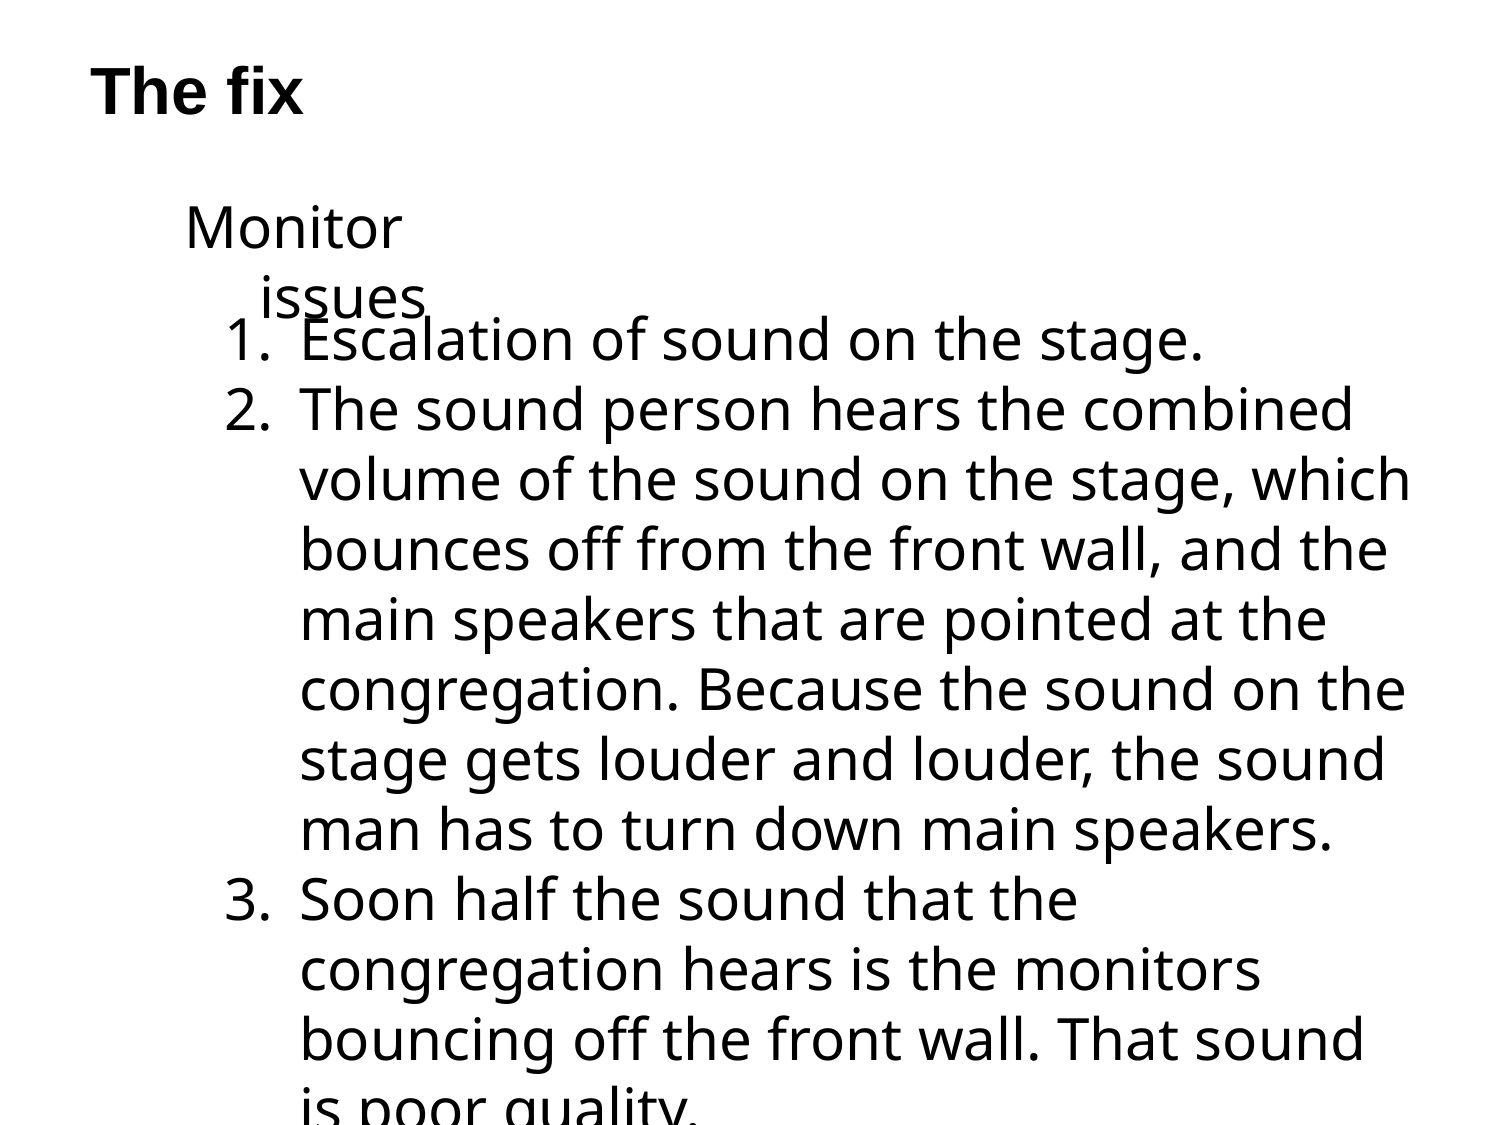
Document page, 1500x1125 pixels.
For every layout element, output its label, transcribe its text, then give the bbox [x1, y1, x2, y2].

text_box Monitor issues [169, 183, 577, 294]
text_box The fix [75, 29, 1401, 227]
text_box Escalation of sound on the stage. The sound person hears the combined volume of the sound on the stage, which bounces off from the front wall, and the main speakers that are pointed at the congregation. Because the sound on the stage gets louder and louder, the sound man has to turn down main speakers. Soon half the sound that the congregation hears is the monitors bouncing off the front wall. That sound is poor quality. [134, 294, 1433, 1125]
